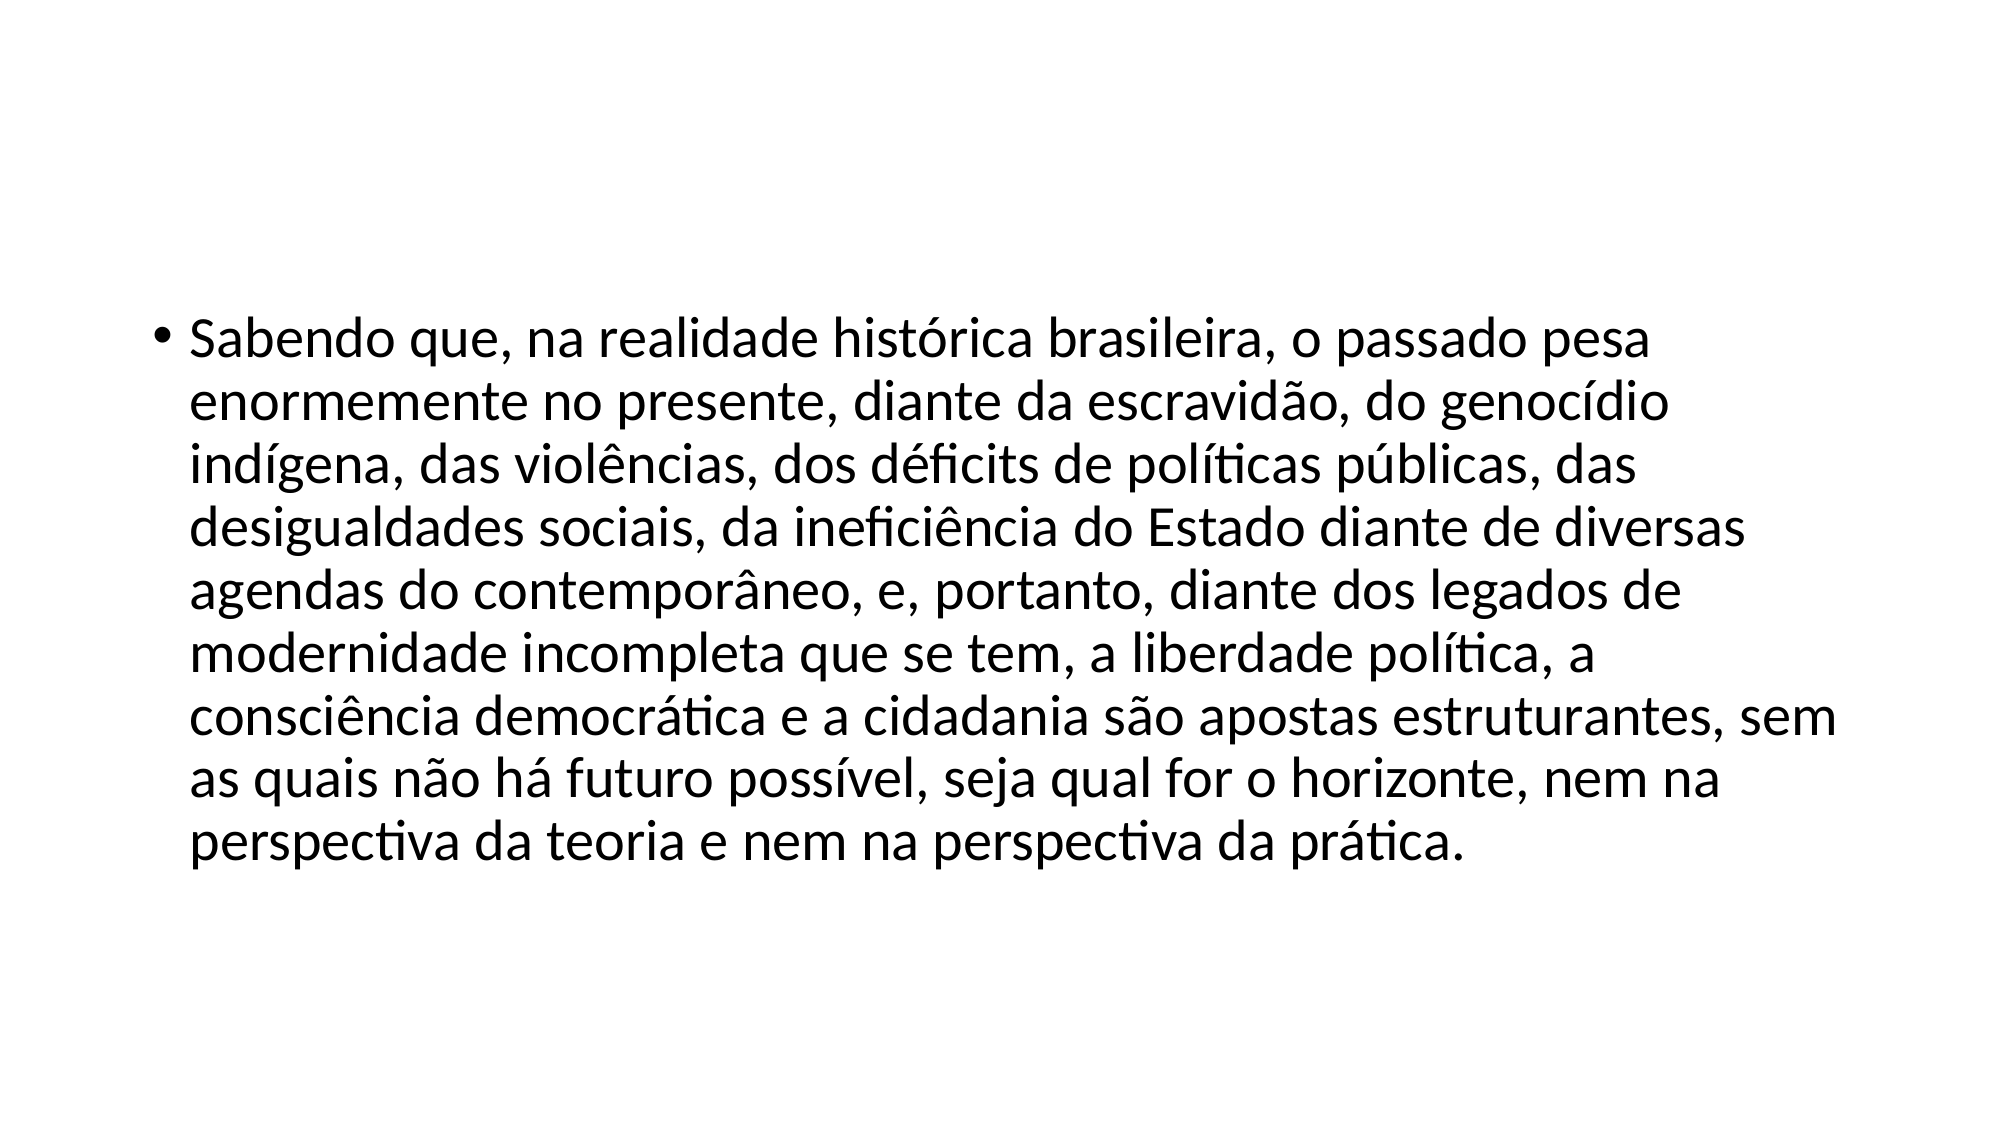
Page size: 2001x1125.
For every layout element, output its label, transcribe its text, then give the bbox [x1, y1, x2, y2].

list Sabendo que, na realidade histórica brasileira, o passado pesa enormemente no presente, diante da escravidão, do genocídio indígena, das violências, dos déficits de políticas públicas, das desigualdades sociais, da ineficiência do Estado diante de diversas agendas do contemporâneo, e, portanto, diante dos legados de modernidade incompleta que se tem, a liberdade política, a consciência democrática e a cidadania são apostas estruturantes, sem as quais não há futuro possível, seja qual for o horizonte, nem na perspectiva da teoria e nem na perspectiva da prática. [137, 299, 1863, 1014]
